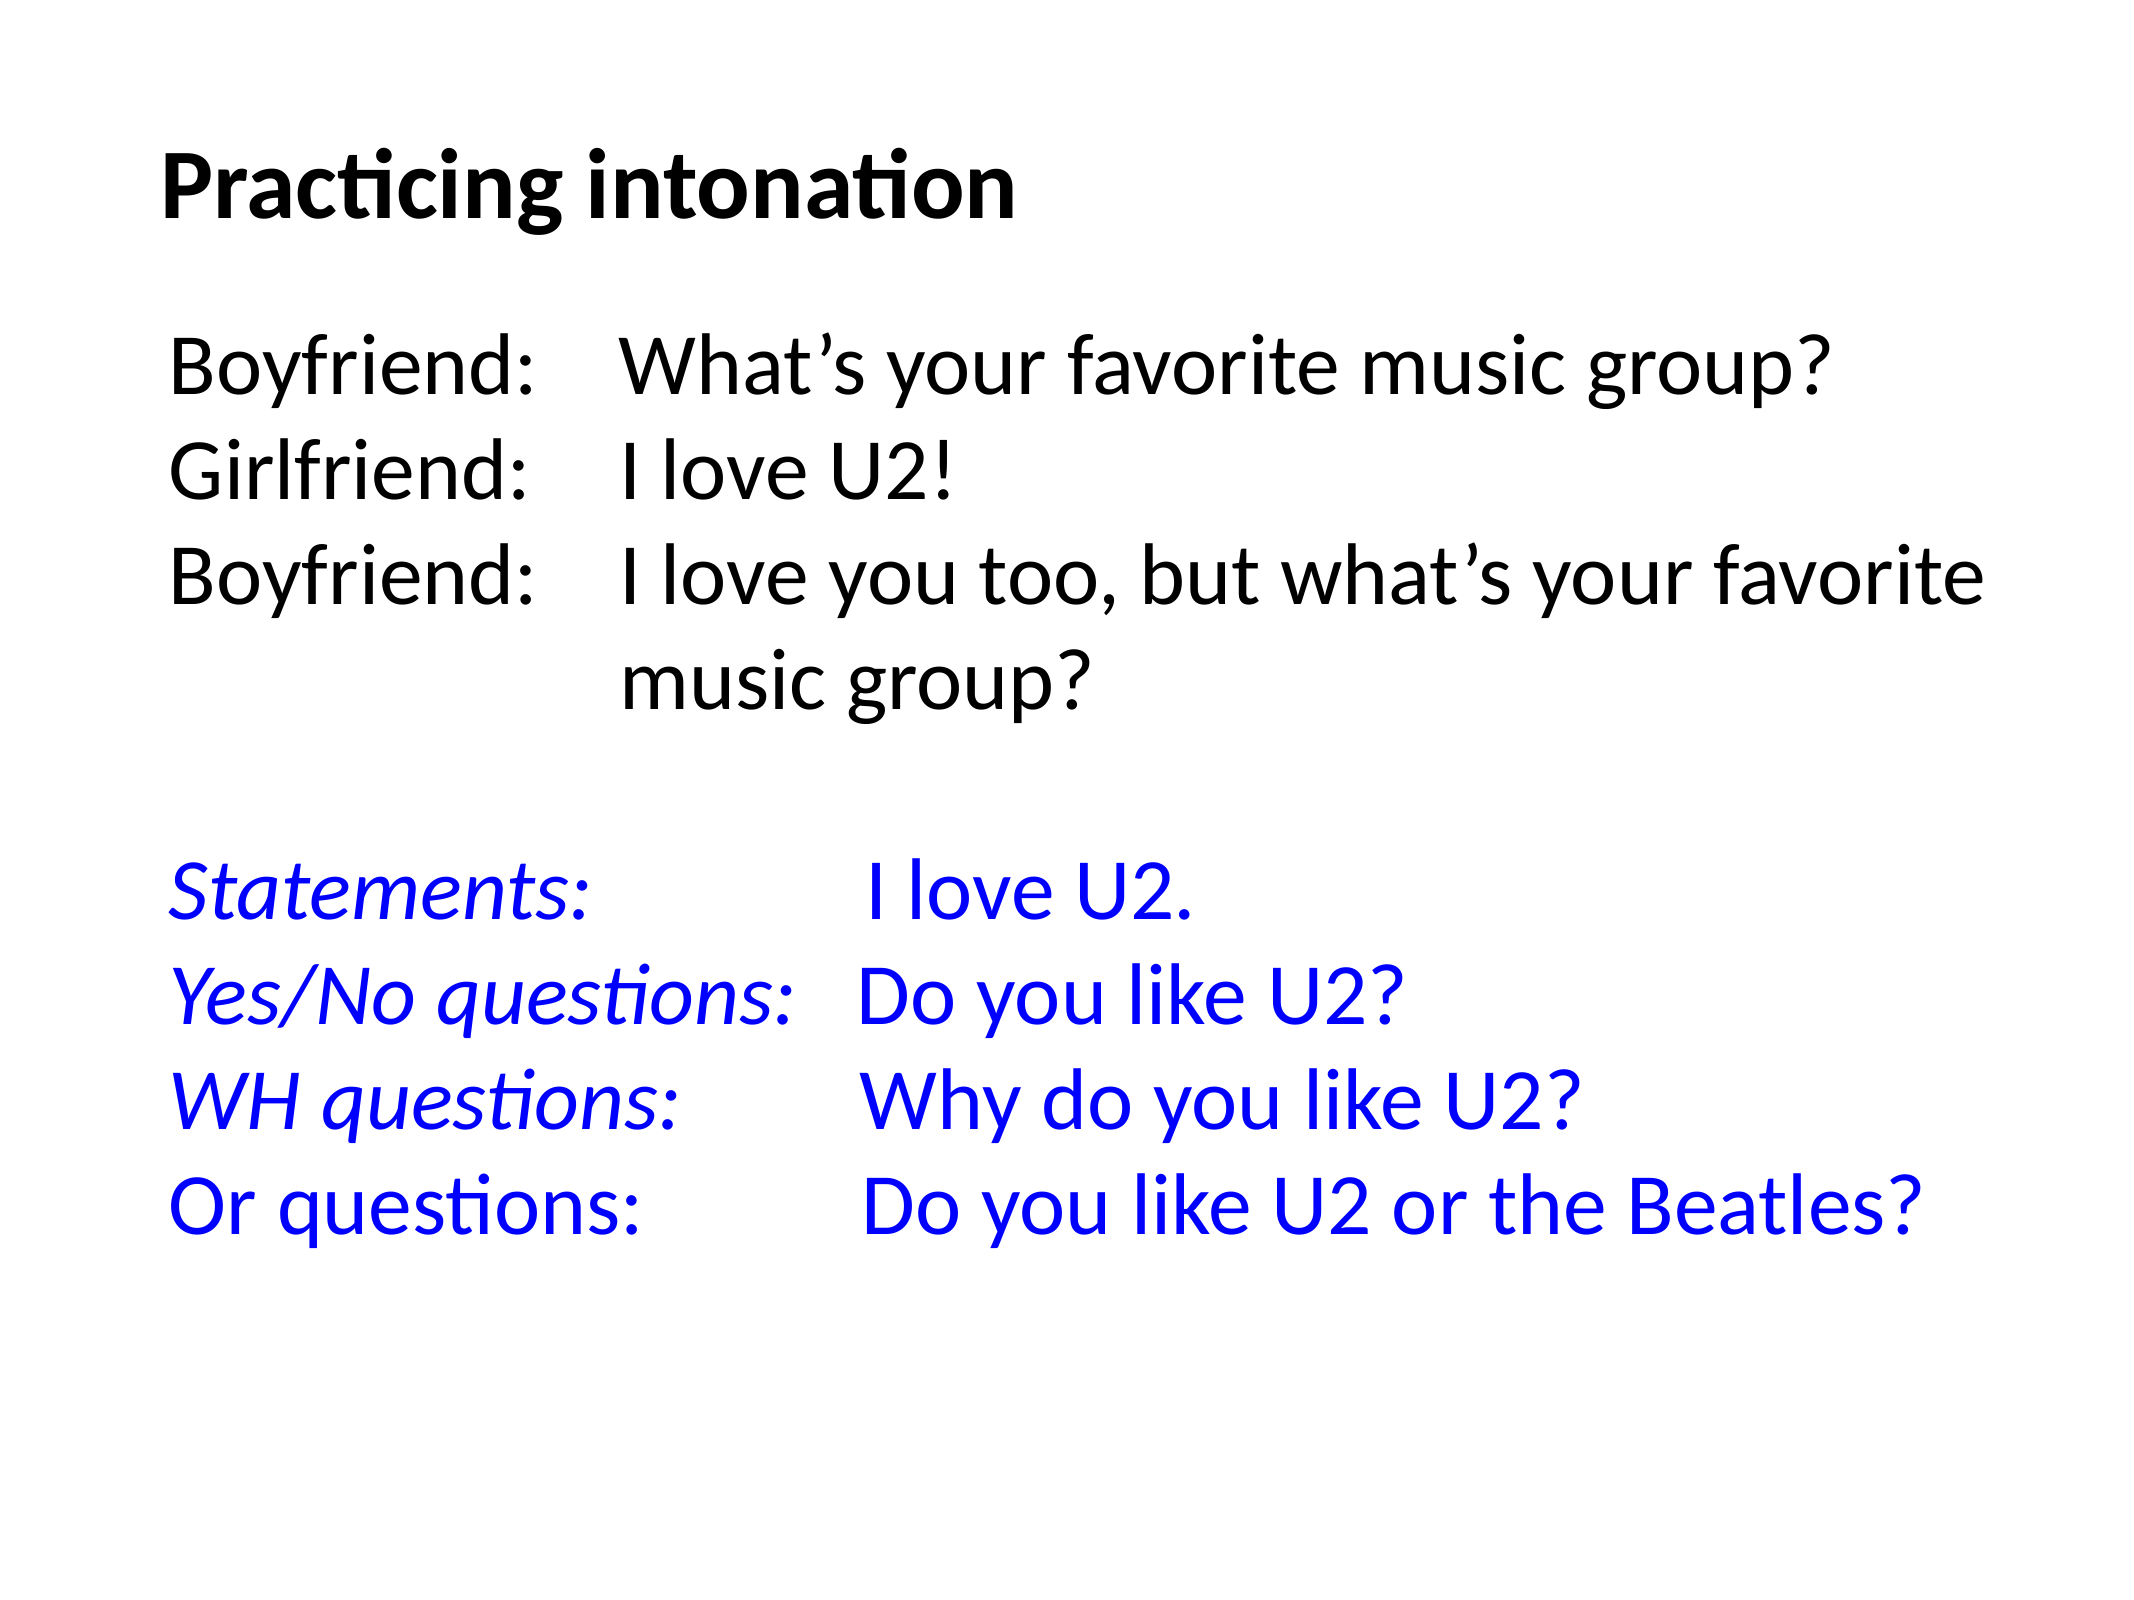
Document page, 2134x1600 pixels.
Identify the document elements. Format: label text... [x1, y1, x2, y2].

text_box Practicing intonation [160, 118, 2000, 275]
text_box Boyfriend: What’s your favorite music group? Girlfriend: I love U2! Boyfriend: I love you too, but what’s your favorite music group? Statements: I love U2. Yes/No questions: Do you like U2? WH questions: Why do you like U2? Or questions: Do you like U2 or the Beatles? [154, 299, 2080, 1260]
